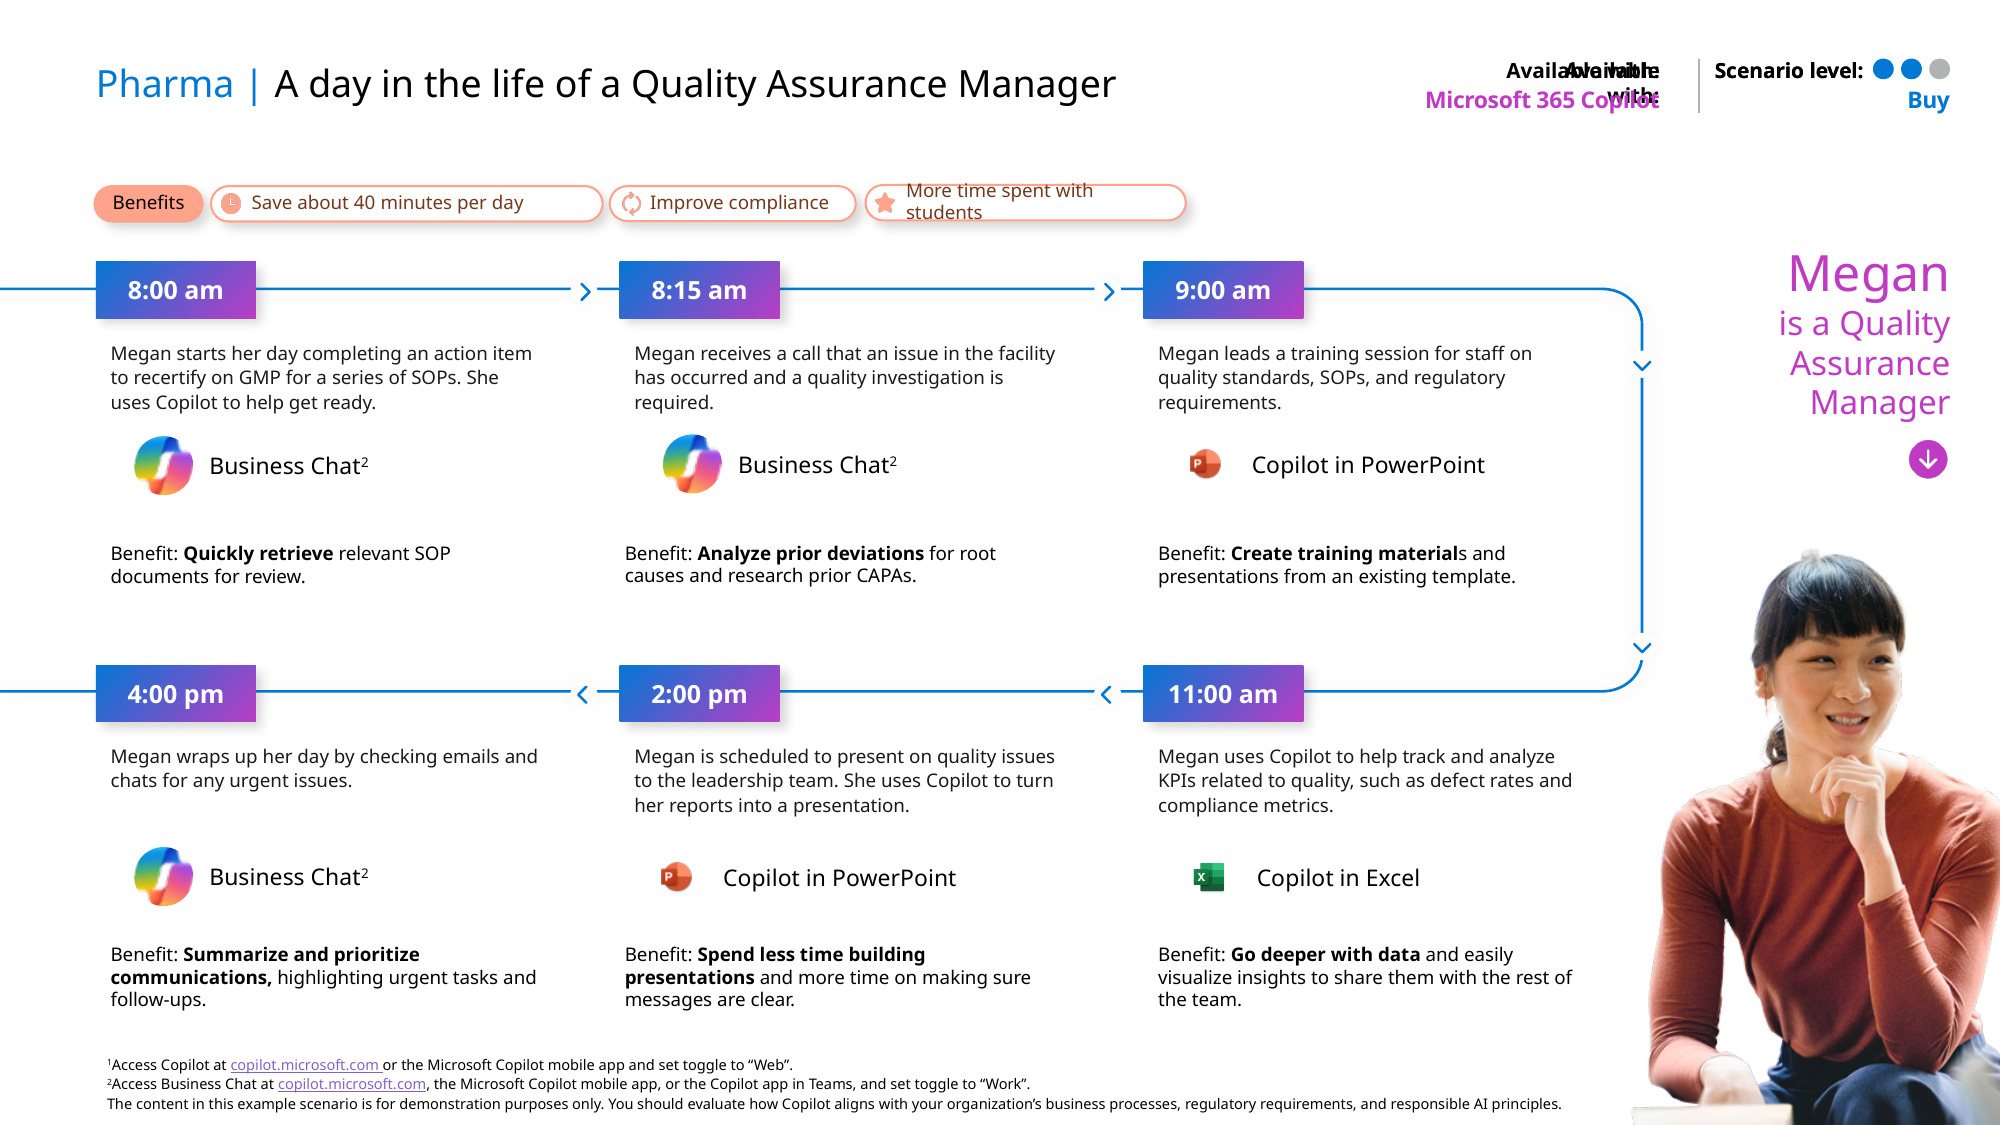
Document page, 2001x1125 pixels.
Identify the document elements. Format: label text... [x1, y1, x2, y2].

list 8:15 am [619, 261, 780, 319]
list 8:00 am [95, 261, 256, 319]
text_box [1672, 239, 1951, 482]
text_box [210, 185, 603, 222]
list Megan starts her day completing an action item to recertify on GMP for a series of SOPs. She uses Copilot to help get ready. [95, 333, 557, 437]
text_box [133, 846, 521, 907]
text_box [1179, 847, 1568, 907]
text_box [1176, 434, 1563, 494]
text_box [609, 185, 856, 222]
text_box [865, 184, 1187, 221]
list Benefit: Spend less time building presentations and more time on making sure messages are clear. [609, 924, 1072, 1029]
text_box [647, 847, 1034, 907]
list 4:00 pm [95, 665, 256, 722]
list Benefit: Summarize and prioritize communications, highlighting urgent tasks and follow-ups. [95, 924, 557, 1029]
list 9:00 am [1143, 261, 1304, 319]
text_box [133, 435, 521, 496]
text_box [662, 434, 1049, 494]
text_box Benefits [93, 185, 204, 223]
list Benefit: Go deeper with data and easily visualize insights to share them with the rest of the team. [1142, 924, 1605, 1029]
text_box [1069, 57, 1951, 114]
list Megan leads a training session for staff on quality standards, SOPs, and regulatory requirements. [1143, 333, 1604, 437]
text_box 1Access Copilot at copilot.microsoft.com or the Microsoft Copilot mobile app and set toggle to “Web”. 2Access Business Chat at copilot.microsoft.com, the Microsoft Copilot mobile app, or the Copilot app in Teams, and set toggle to “Work”. The content in this example scenario is for demonstration purposes only. You should evaluate how Copilot aligns with your organization’s business processes, regulatory requirements, and responsible AI principles. [107, 1055, 1621, 1113]
list Benefit: Quickly retrieve relevant SOP documents for review. [95, 525, 557, 630]
list Megan is scheduled to present on quality issues to the leadership team. She uses Copilot to turn her reports into a presentation. [619, 736, 1081, 840]
list Benefit: Create training materials and presentations from an existing template. [1142, 525, 1605, 630]
list Megan uses Copilot to help track and analyze KPIs related to quality, such as defect rates and compliance metrics. [1143, 736, 1604, 840]
list Megan wraps up her day by checking emails and chats for any urgent issues. [95, 736, 557, 840]
title Pharma | A day in the life of a Quality Assurance Manager [95, 63, 1199, 150]
list Benefit: Analyze prior deviations for root causes and research prior CAPAs. [609, 512, 1072, 617]
list Megan receives a call that an issue in the facility has occurred and a quality investigation is required. [619, 333, 1081, 437]
list 2:00 pm [619, 665, 780, 722]
picture [1621, 546, 2000, 1125]
list 11:00 am [1143, 665, 1304, 722]
